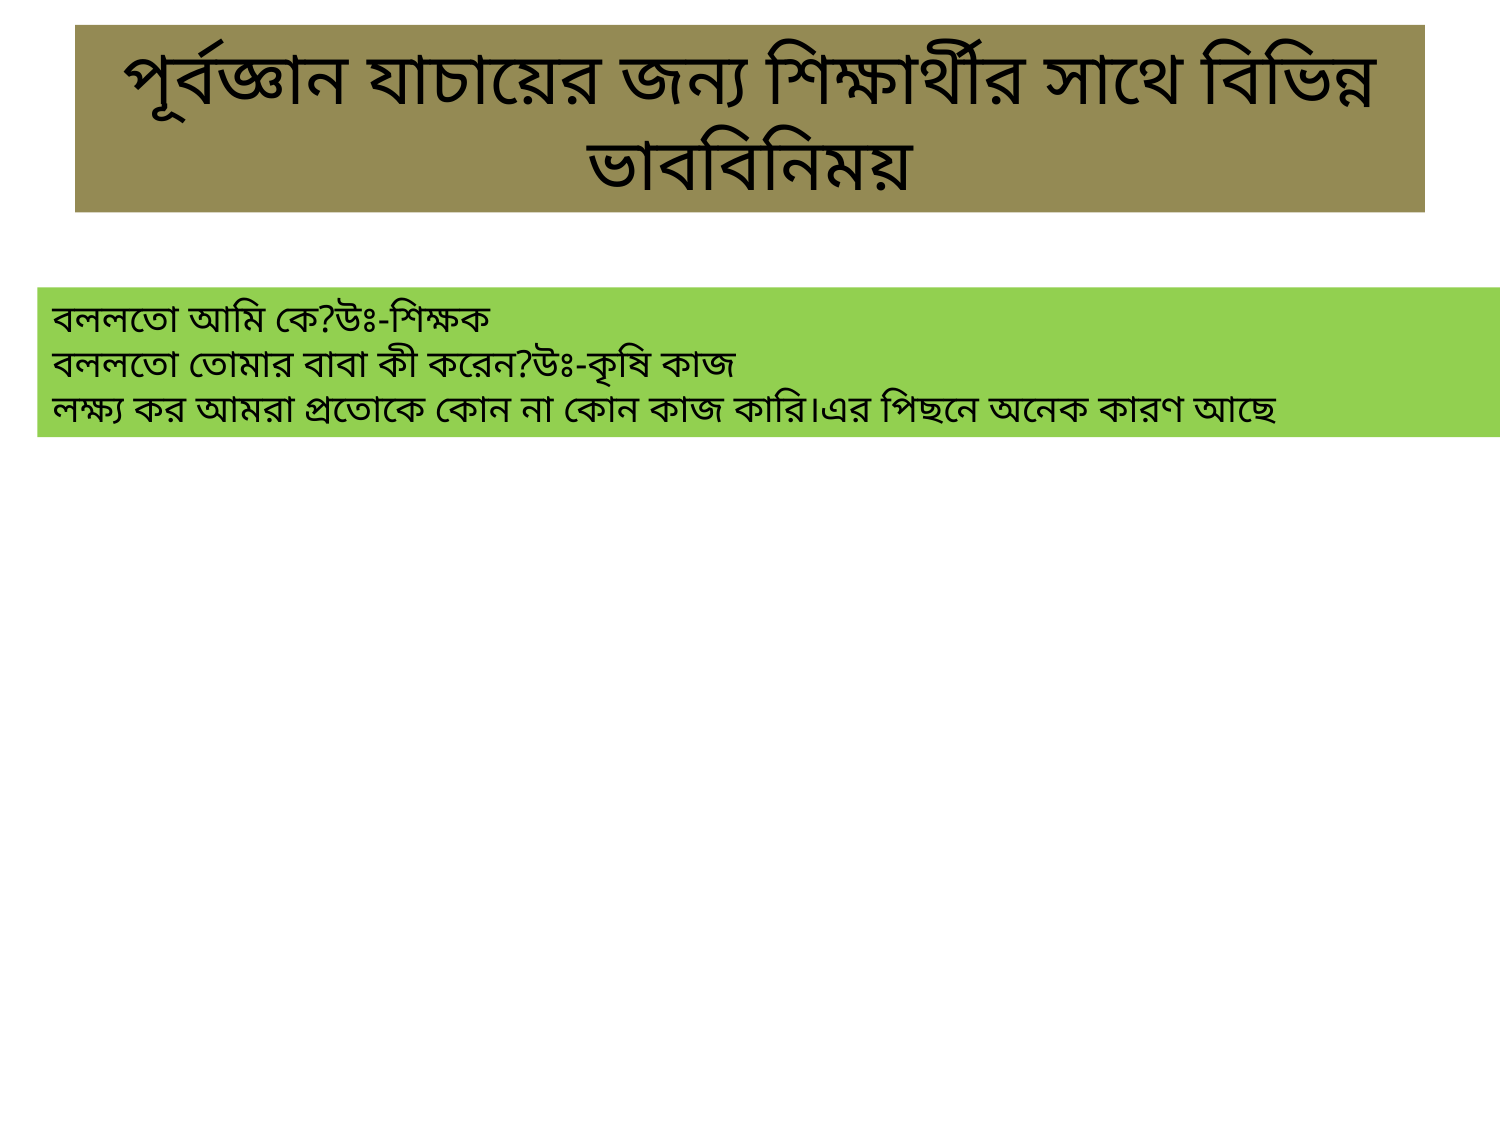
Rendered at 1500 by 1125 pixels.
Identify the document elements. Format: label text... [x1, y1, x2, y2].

text_box বললতো আমি কে?উঃ-শিক্ষক বললতো তোমার বাবা কী করেন?উঃ-কৃষি কাজ লক্ষ্য কর আমরা প্রতোকে কোন না কোন কাজ কারি।এর পিছনে অনেক কারণ আছে [37, 287, 1500, 438]
title পূর্বজ্ঞান যাচায়ের জন্য শিক্ষার্থীর সাথে বিভিন্ন ভাববিনিময় [75, 24, 1425, 213]
